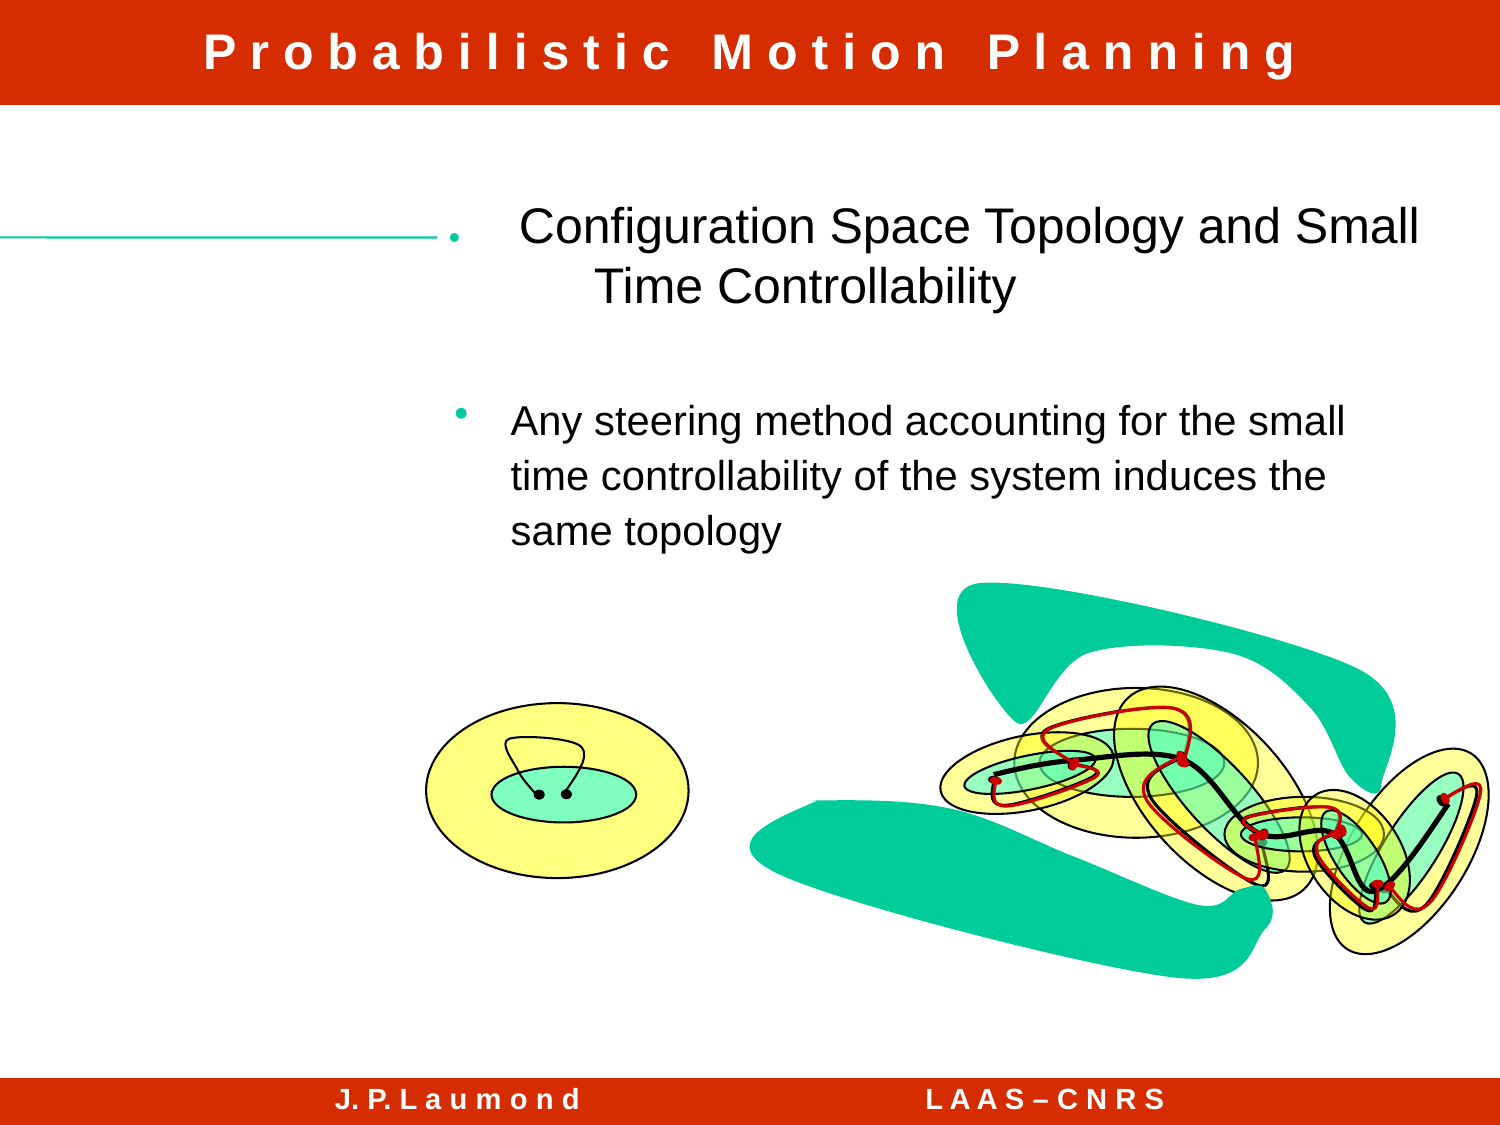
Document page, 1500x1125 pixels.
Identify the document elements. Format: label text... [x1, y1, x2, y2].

text_box Any steering method accounting for the small time controllability of the system induces the same topology [439, 381, 1378, 707]
text_box Configuration Space Topology and Small Time Controllability [504, 186, 1438, 322]
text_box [716, 574, 1469, 988]
picture [0, 1078, 1500, 1125]
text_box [425, 702, 689, 879]
picture [0, 0, 1500, 105]
